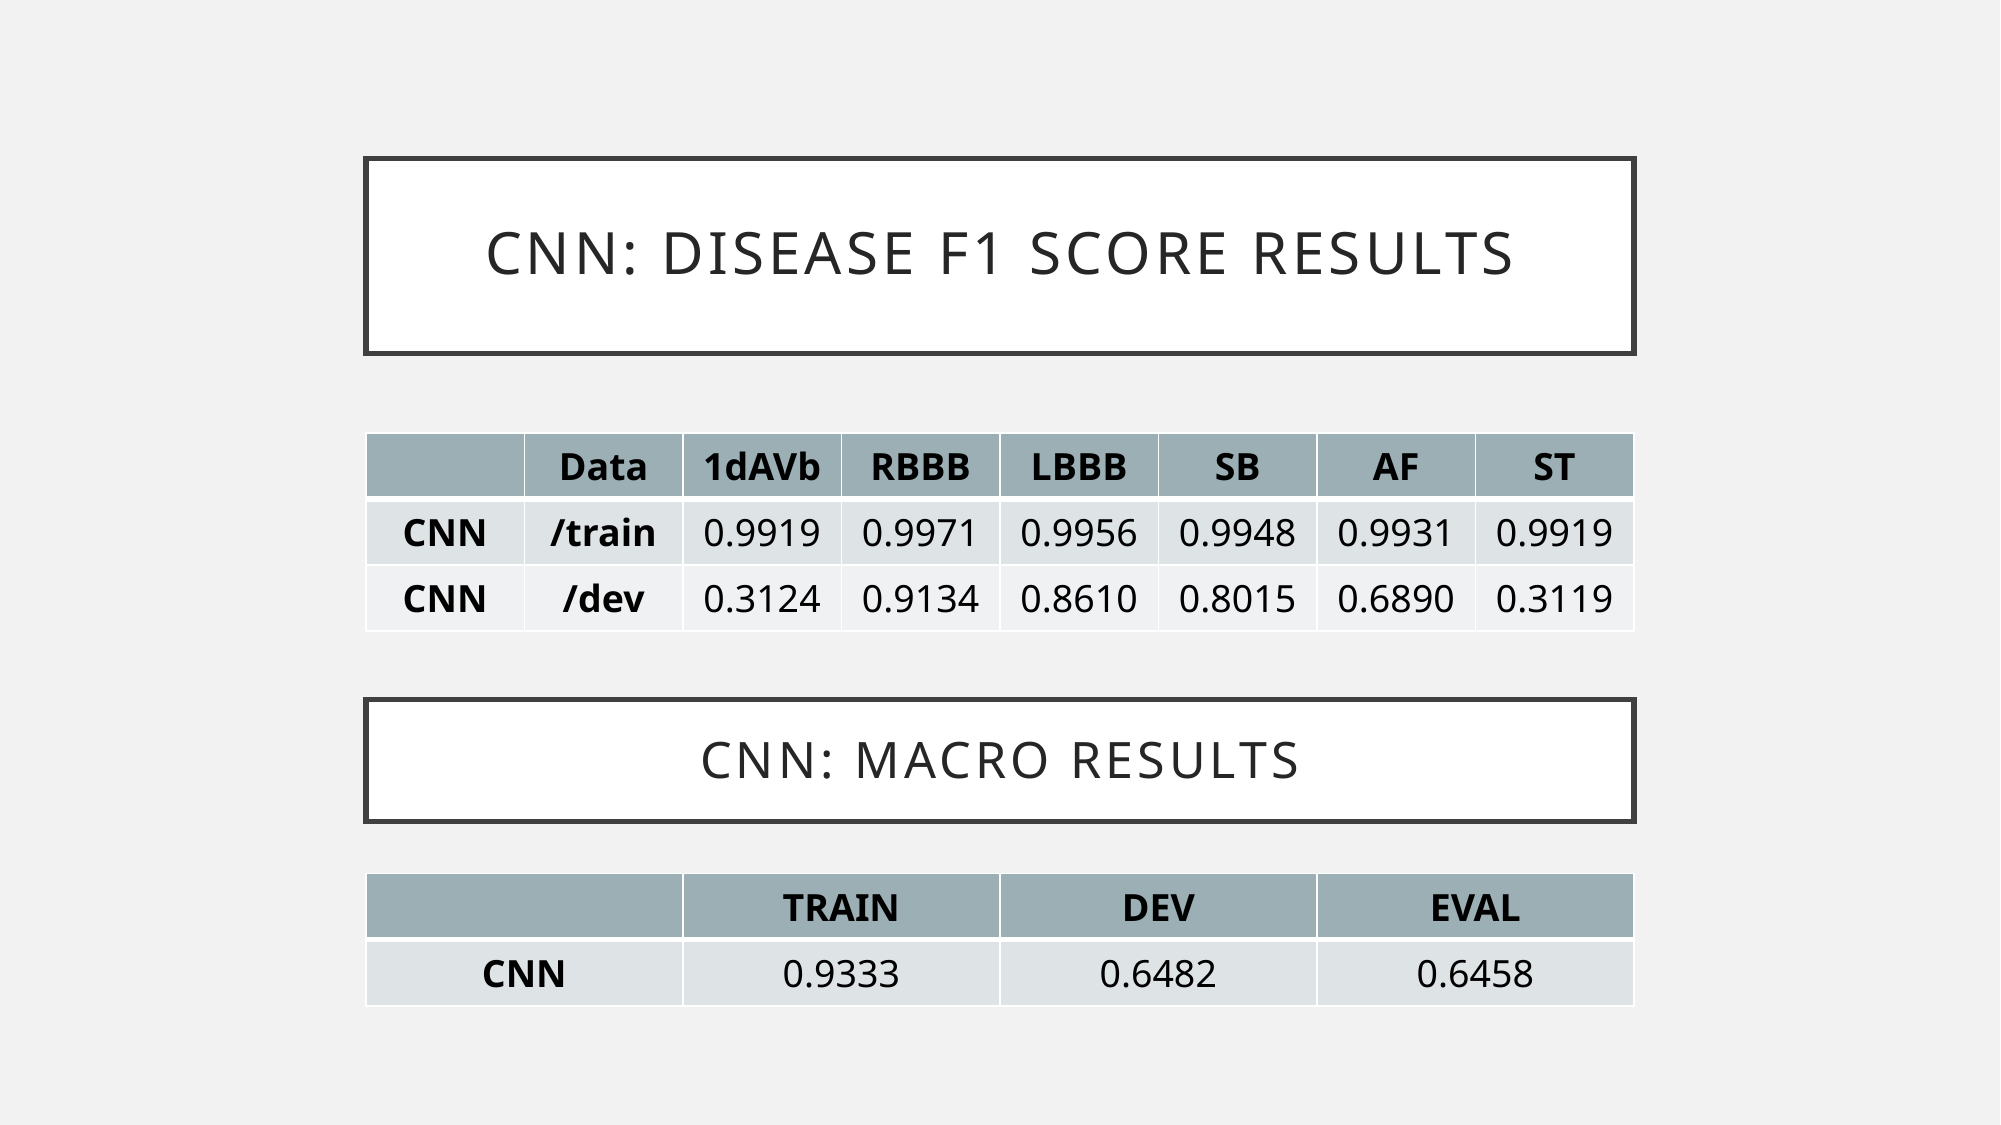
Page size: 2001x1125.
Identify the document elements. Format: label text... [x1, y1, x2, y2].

table_header AF [1318, 434, 1475, 496]
table_cell 0.8610 [1001, 566, 1158, 630]
table_cell 0.6890 [1318, 566, 1475, 630]
table_header 1dAVb [684, 434, 841, 496]
table_cell 0.9333 [684, 942, 999, 1005]
table_cell 0.9919 [1476, 502, 1633, 564]
table_cell 0.9919 [684, 502, 841, 564]
table_cell CNN [367, 566, 524, 630]
table_cell 0.9931 [1318, 502, 1475, 564]
table_cell 0.9134 [842, 566, 999, 630]
table_cell 0.9971 [842, 502, 999, 564]
title CNN: disease F1 SCORE results [363, 156, 1637, 356]
table_header TRAIN [684, 874, 999, 937]
table_header DEV [1001, 874, 1316, 937]
table_cell 0.6482 [1001, 942, 1316, 1005]
table_header Data [525, 434, 682, 496]
table_cell /dev [525, 566, 682, 630]
table_header EVAL [1318, 874, 1633, 937]
table_header [367, 434, 524, 496]
text_box CNN: MACRO results [366, 699, 1634, 822]
table_cell 0.3124 [684, 566, 841, 630]
table_header SB [1159, 434, 1316, 496]
table_header LBBB [1001, 434, 1158, 496]
table_cell 0.8015 [1159, 566, 1316, 630]
table_cell CNN [367, 502, 524, 564]
table_cell 0.9948 [1159, 502, 1316, 564]
table_header [367, 874, 682, 937]
table_cell CNN [367, 942, 682, 1005]
table_header RBBB [842, 434, 999, 496]
table_cell 0.3119 [1476, 566, 1633, 630]
table_header ST [1476, 434, 1633, 496]
table_cell 0.6458 [1318, 942, 1633, 1005]
table_cell 0.9956 [1001, 502, 1158, 564]
table_cell /train [525, 502, 682, 564]
